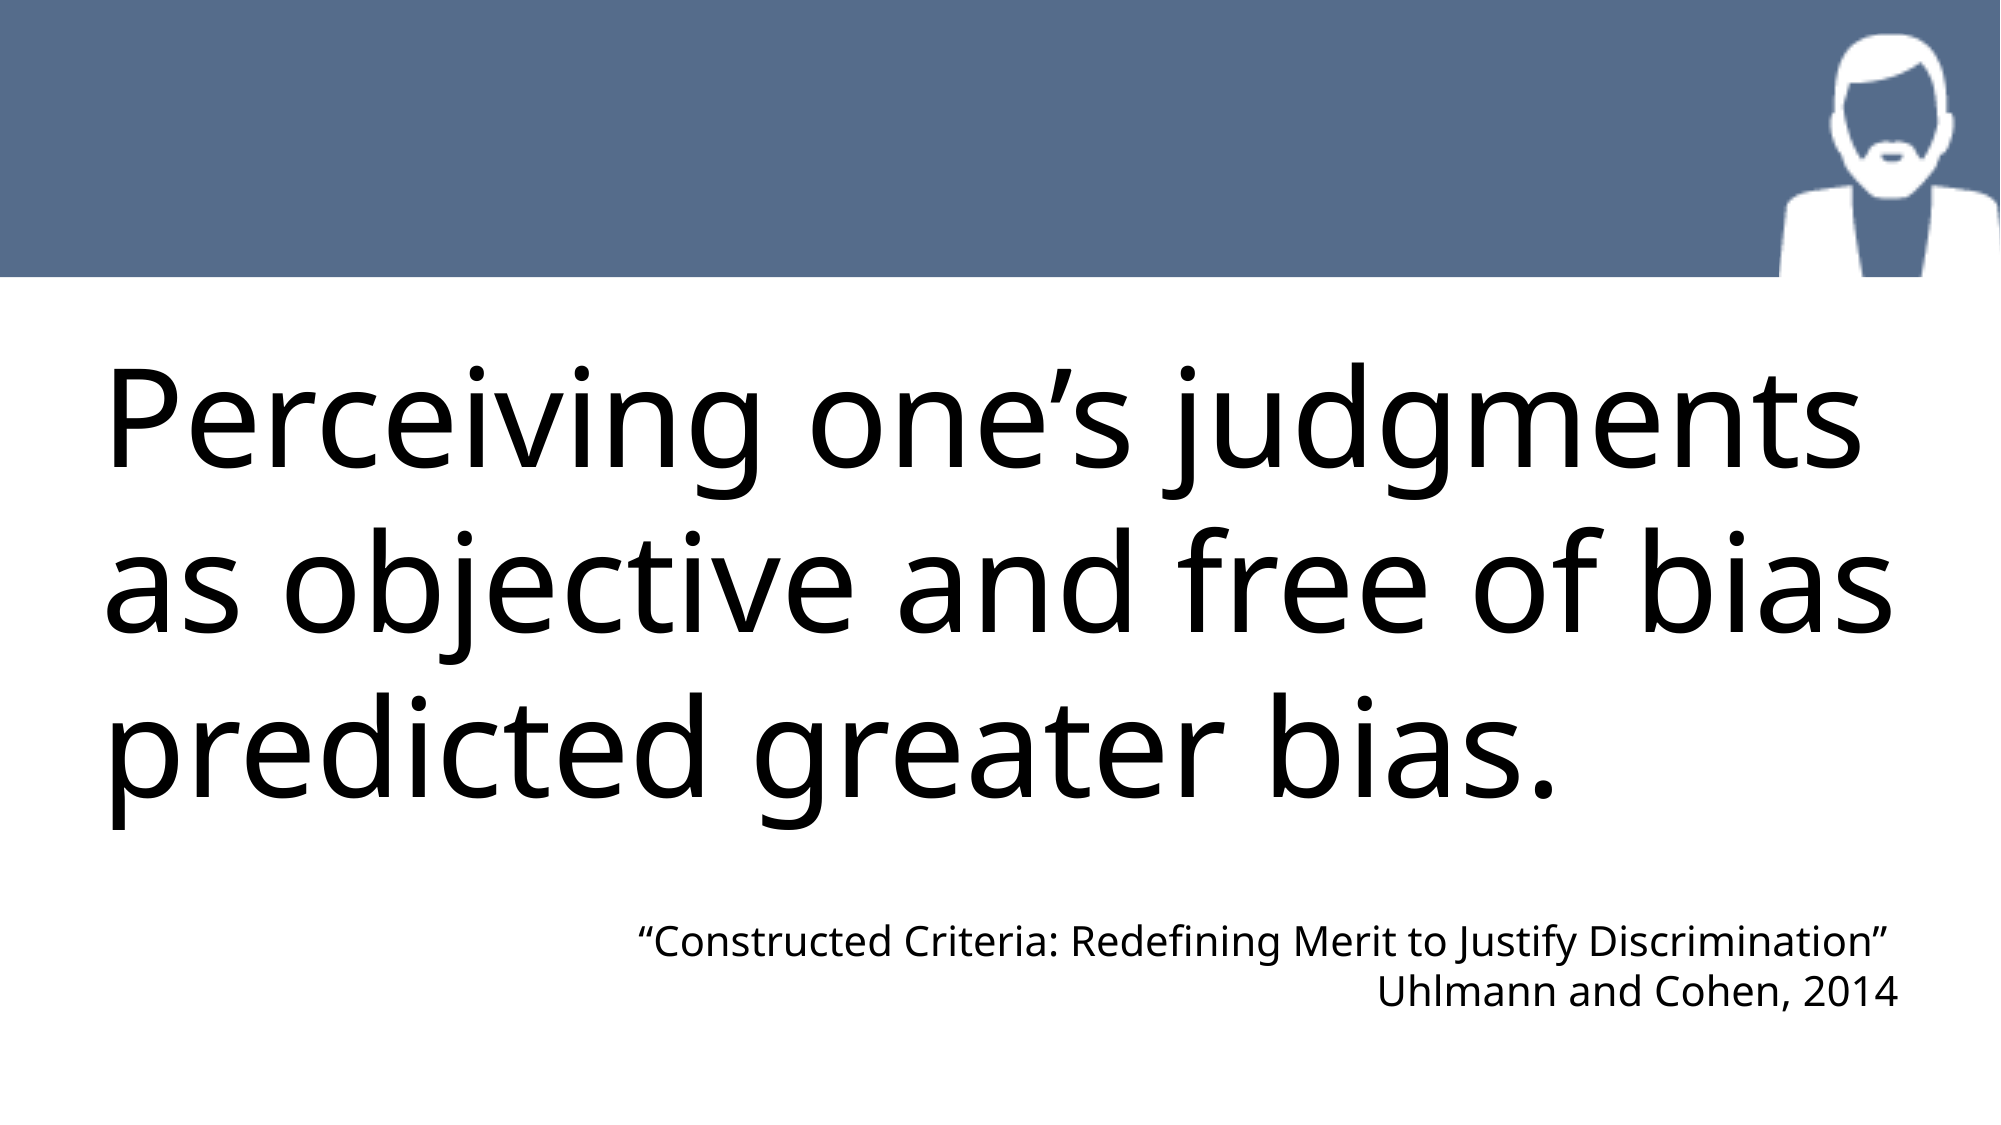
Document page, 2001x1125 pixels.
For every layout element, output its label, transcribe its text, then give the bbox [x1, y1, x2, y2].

picture [1779, 33, 2000, 300]
text_box Perceiving one’s judgments as objective and free of bias predicted greater bias. “Constructed Criteria: Redefining Merit to Justify Discrimination” Uhlmann and Cohen, 2014 [86, 322, 1914, 1022]
text_box [0, 0, 2000, 278]
